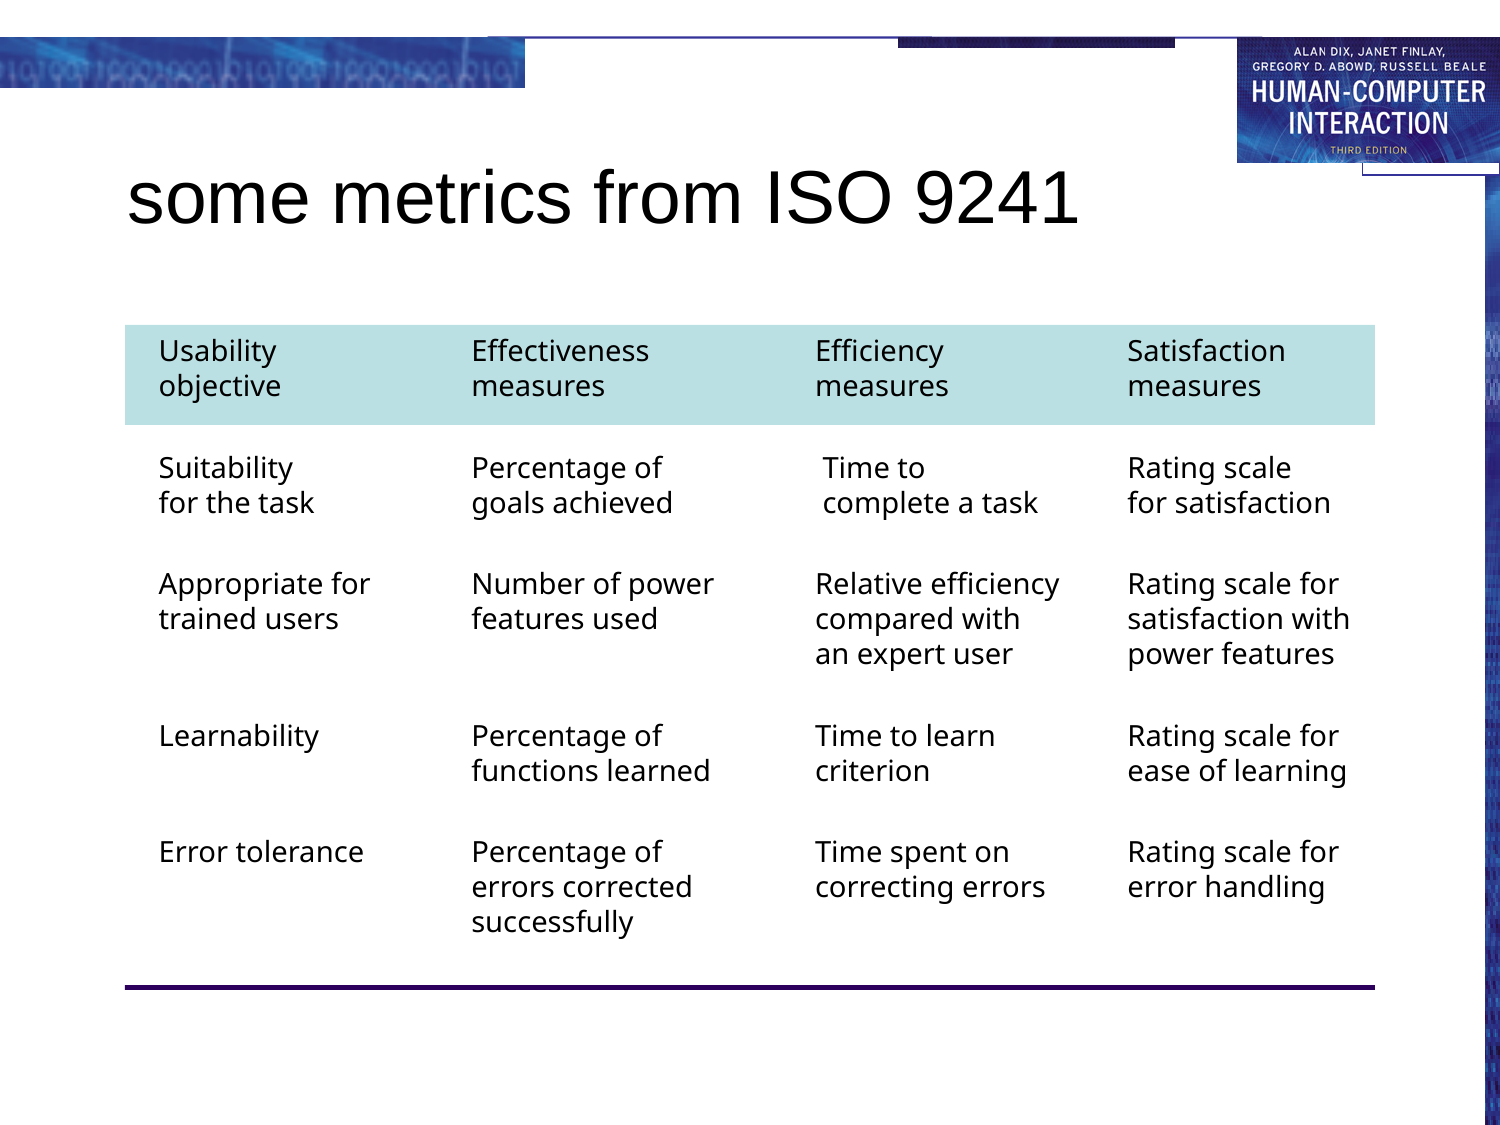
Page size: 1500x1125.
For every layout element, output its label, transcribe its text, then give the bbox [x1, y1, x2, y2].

picture [1485, 176, 1500, 1125]
title some metrics from ISO 9241 [112, 99, 1238, 288]
picture [0, 37, 525, 88]
picture [898, 37, 1175, 48]
list Usability Effectiveness Efficiency Satisfaction objective measures measures measures Suitability Percentage of Time to Rating scale for the task goals achieved complete a task for satisfaction Appropriate for Number of power Relative efficiency Rating scale for trained users features used compared with satisfaction with an expert user power features Learnability Percentage of Time to learn Rating scale for functions learned criterion ease of learning Error tolerance Percentage of Time spent on Rating scale for errors corrected correcting errors error handling successfully [112, 324, 1388, 1000]
picture [1237, 37, 1500, 163]
